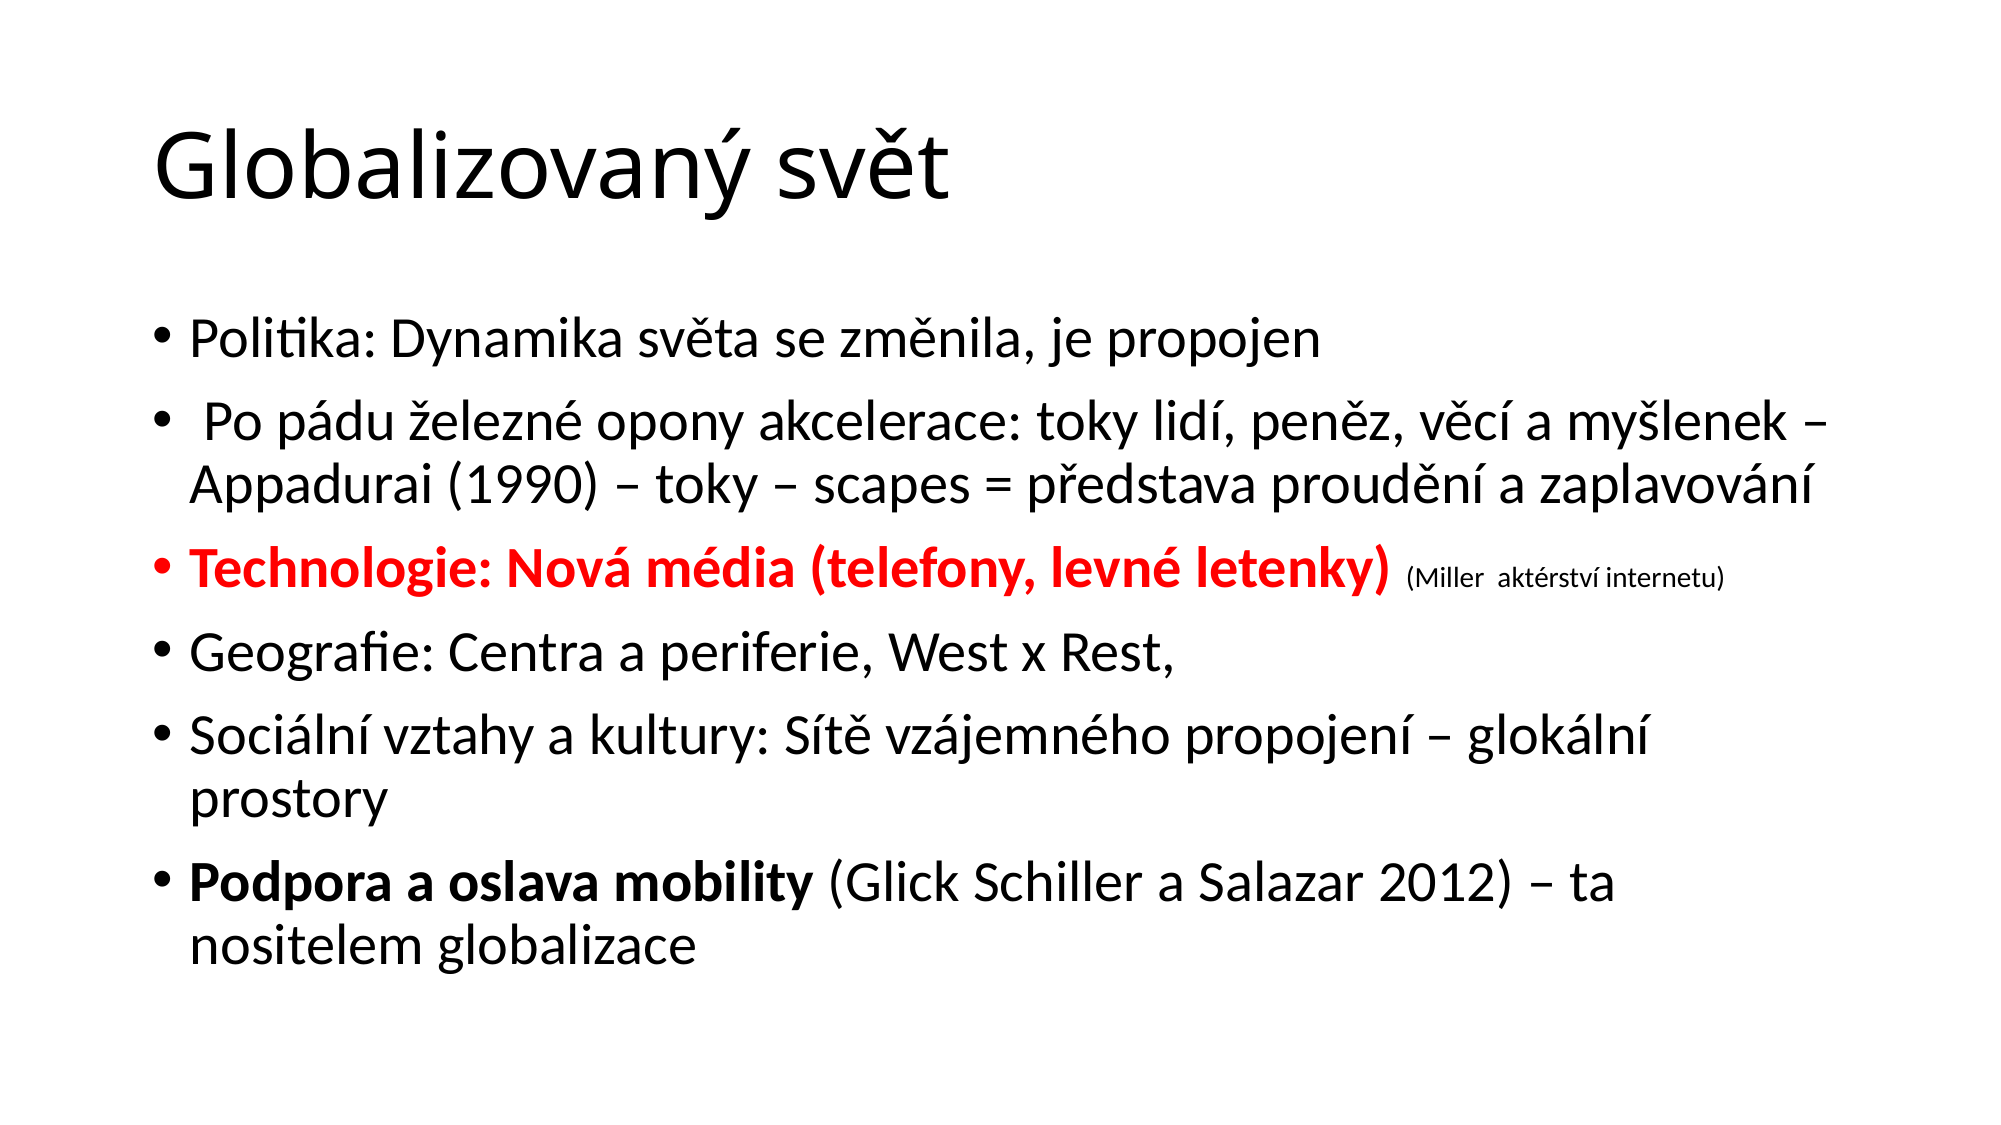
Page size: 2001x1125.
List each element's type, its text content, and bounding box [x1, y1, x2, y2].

list Politika: Dynamika světa se změnila, je propojen Po pádu železné opony akcelerace: toky lidí, peněz, věcí a myšlenek – Appadurai (1990) – toky – scapes = představa proudění a zaplavování Technologie: Nová média (telefony, levné letenky) (Miller aktérství internetu) Geografie: Centra a periferie, West x Rest, Sociální vztahy a kultury: Sítě vzájemného propojení – glokální prostory Podpora a oslava mobility (Glick Schiller a Salazar 2012) – ta nositelem globalizace [137, 299, 1863, 1014]
title Globalizovaný svět [137, 59, 1863, 278]
